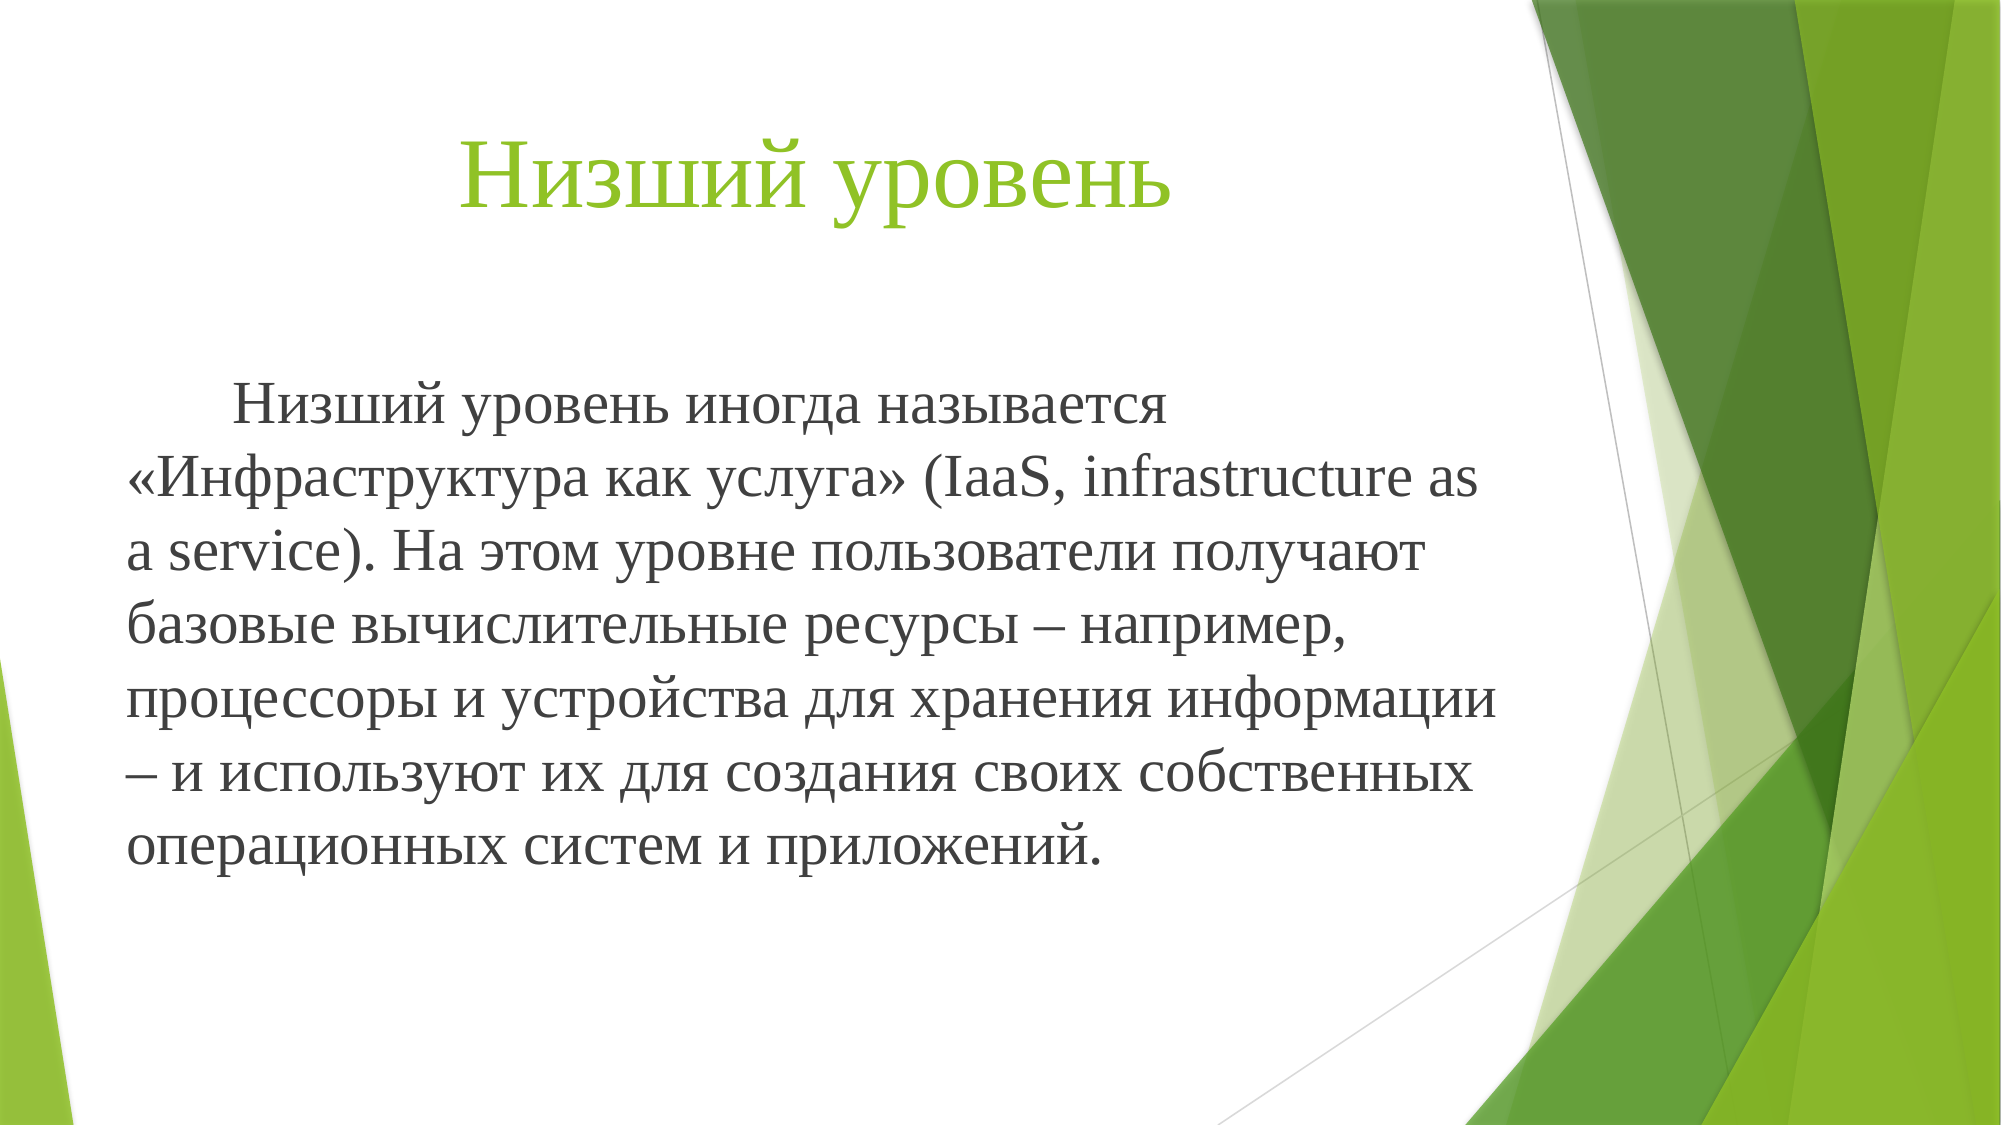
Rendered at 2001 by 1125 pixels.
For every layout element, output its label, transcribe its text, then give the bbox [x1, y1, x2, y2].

title Низший уровень [111, 99, 1522, 317]
list Низший уровень иногда называется «Инфраструктура как услуга» (IaaS, infrastructure as a service). На этом уровне пользователи получают базовые вычислительные ресурсы – например, процессоры и устройства для хранения информации – и используют их для создания своих собственных операционных систем и приложений. [111, 354, 1522, 992]
